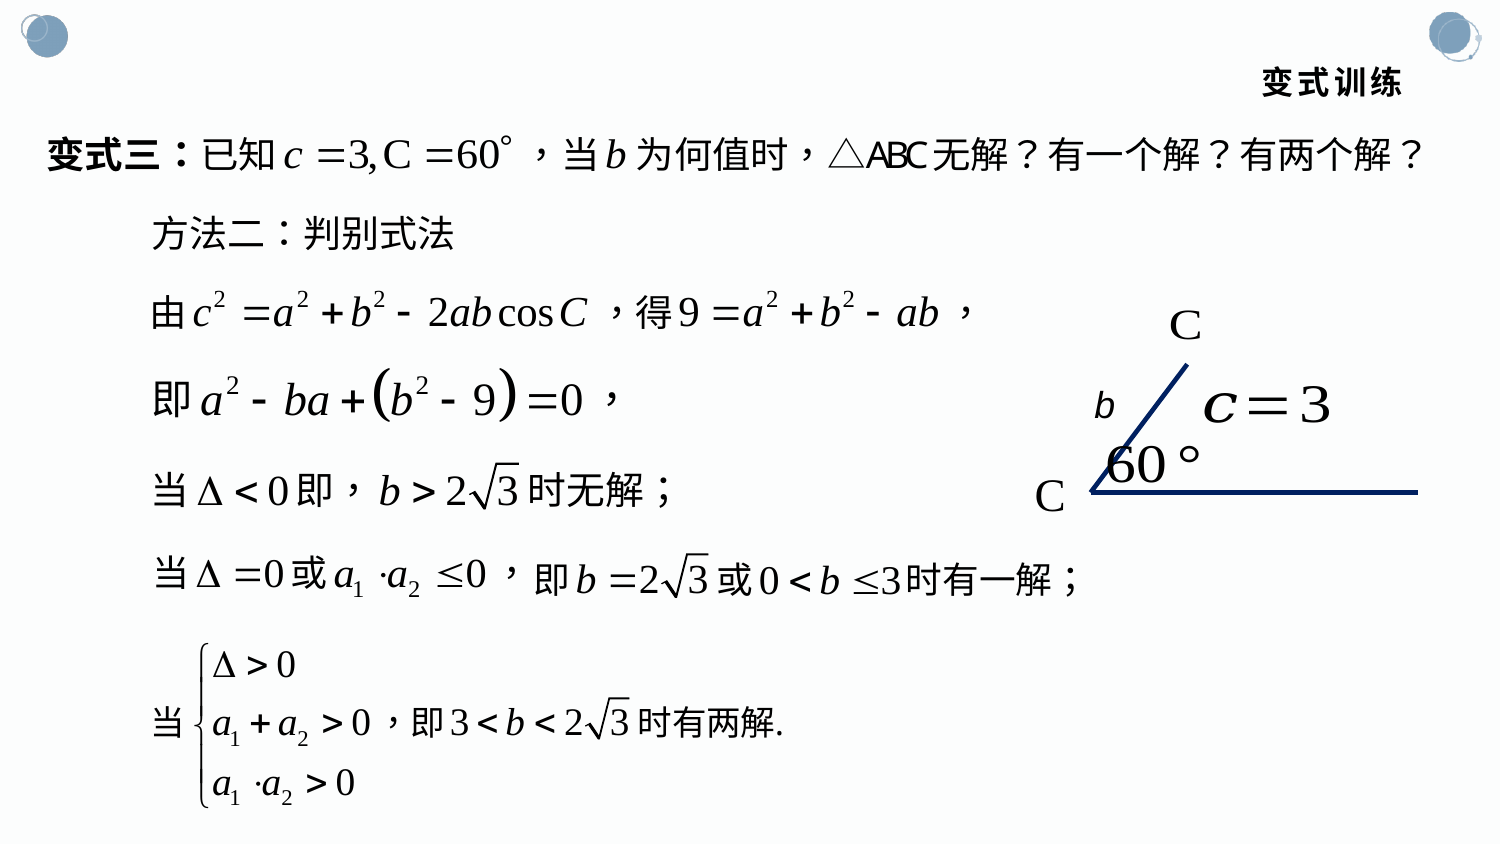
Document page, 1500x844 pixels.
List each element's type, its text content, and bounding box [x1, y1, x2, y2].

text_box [533, 522, 1157, 633]
picture [0, 0, 89, 73]
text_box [150, 624, 855, 829]
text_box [46, 128, 1484, 184]
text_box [130, 254, 1029, 364]
title 变式训练 [82, 54, 1418, 109]
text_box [151, 342, 679, 430]
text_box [150, 430, 733, 544]
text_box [151, 192, 560, 254]
picture [1411, 0, 1500, 73]
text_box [152, 522, 533, 624]
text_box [1028, 299, 1418, 523]
